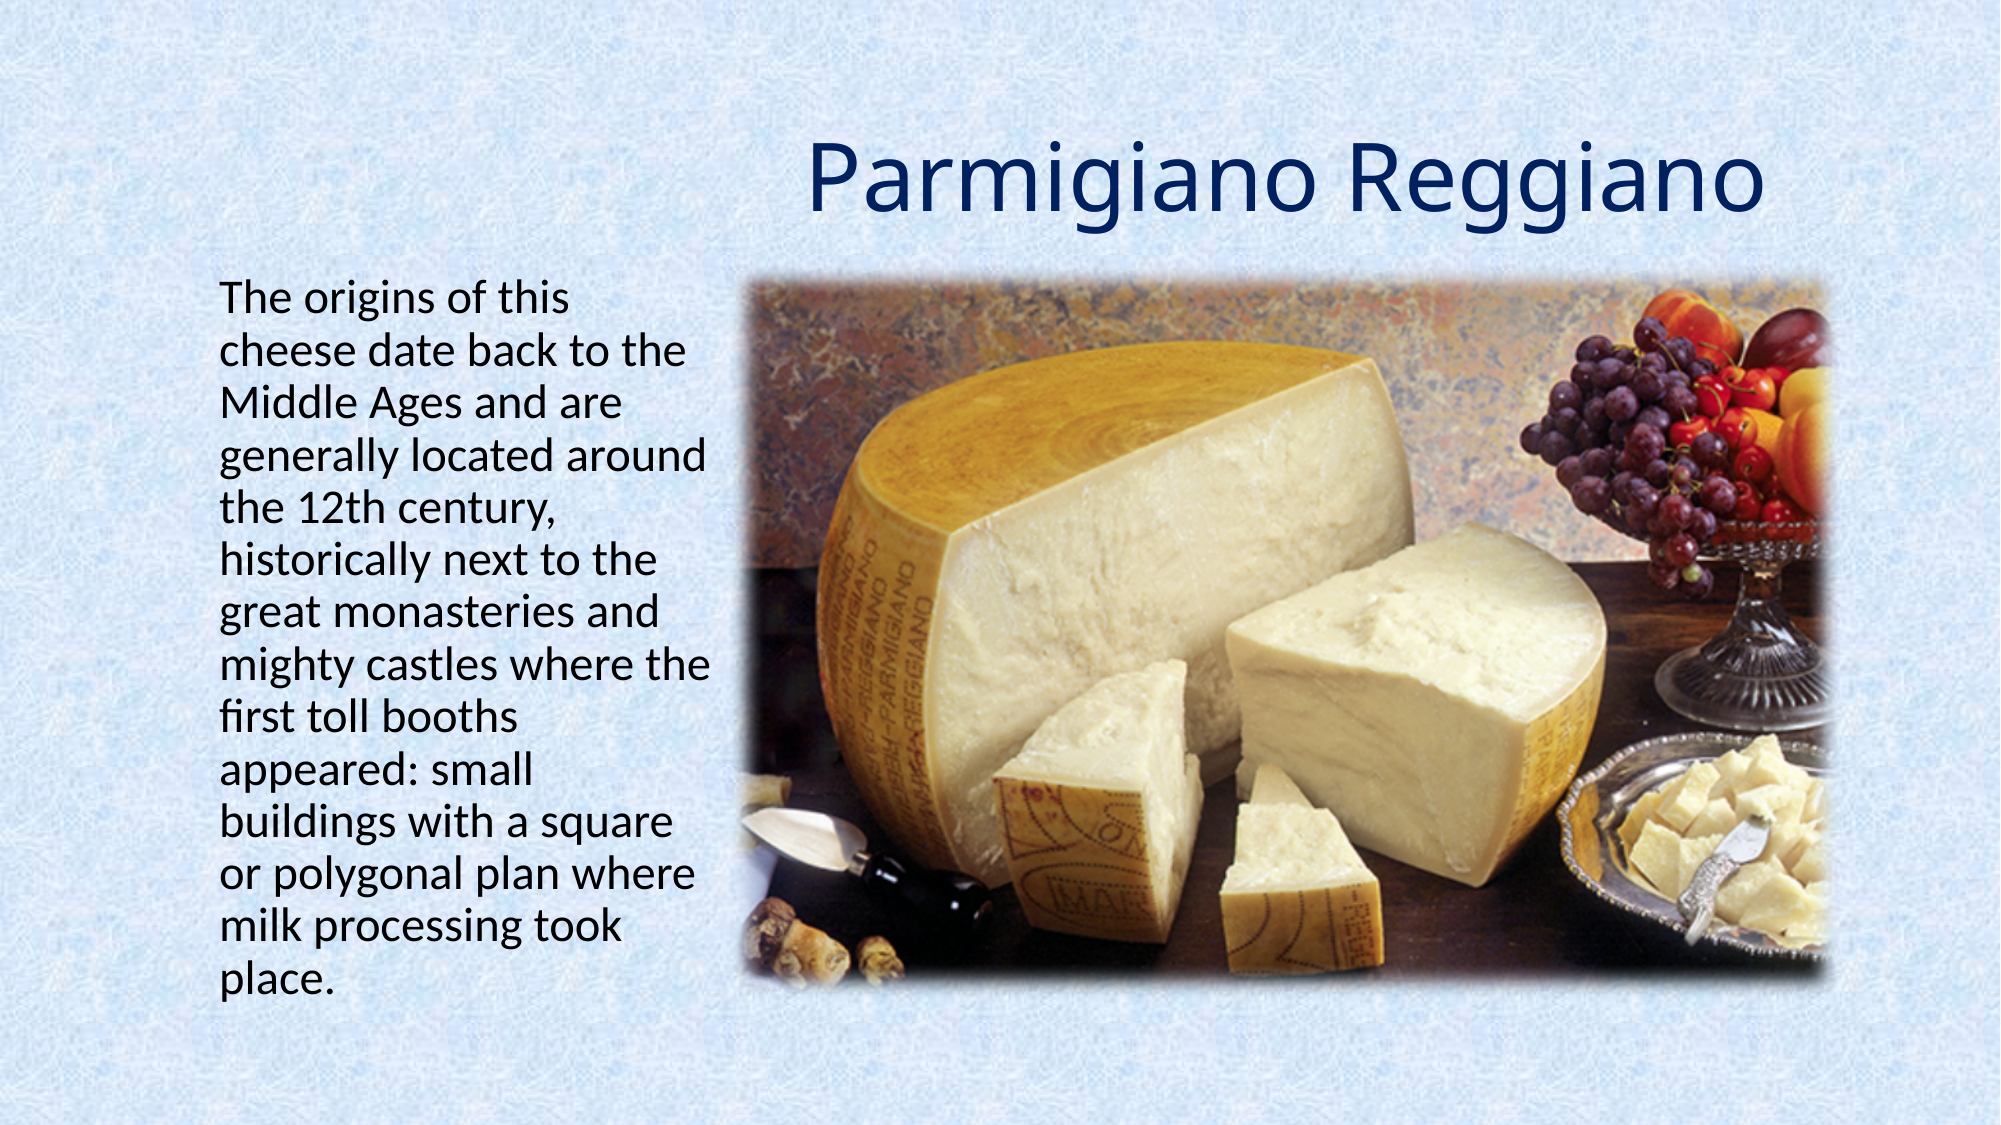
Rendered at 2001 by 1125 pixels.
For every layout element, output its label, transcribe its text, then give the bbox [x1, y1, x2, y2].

title Parmigiano Reggiano [785, 97, 1789, 240]
picture [0, 0, 2001, 1125]
subtitle The origins of this cheese date back to the Middle Ages and are generally located around the 12th century, historically next to the great monasteries and mighty castles where the first toll booths appeared: small buildings with a square or polygonal plan where milk processing took place. [204, 264, 730, 1017]
